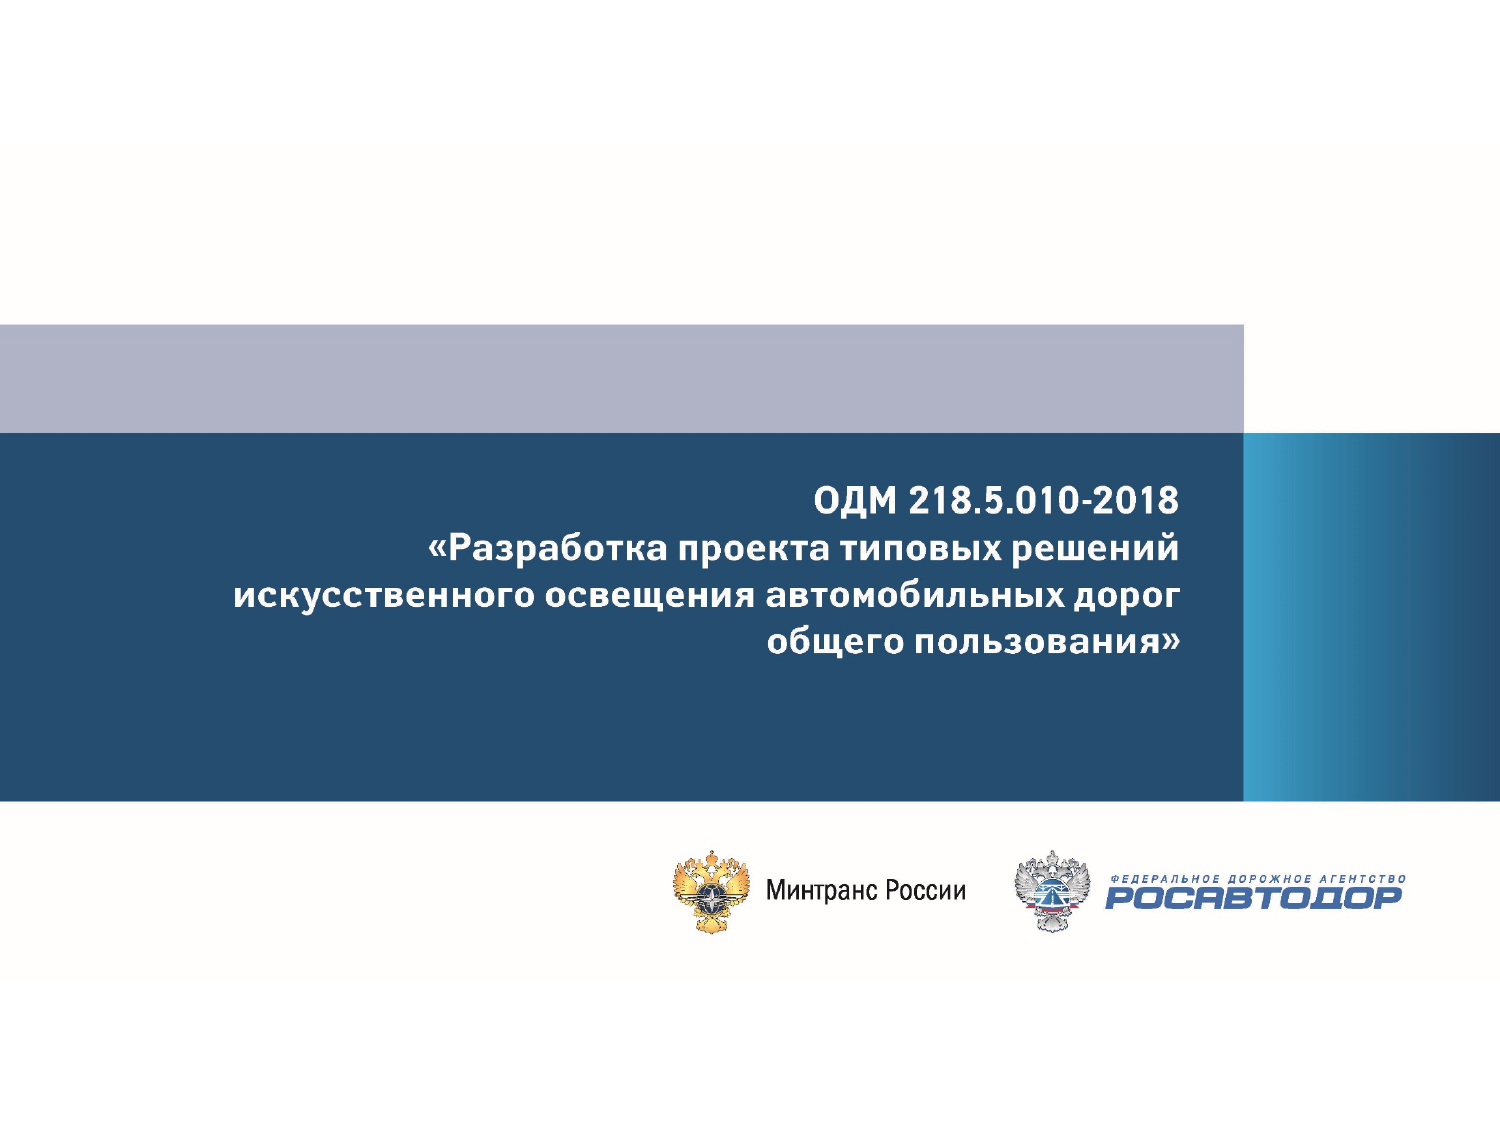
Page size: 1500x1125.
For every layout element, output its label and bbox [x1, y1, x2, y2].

picture [0, 143, 1500, 982]
